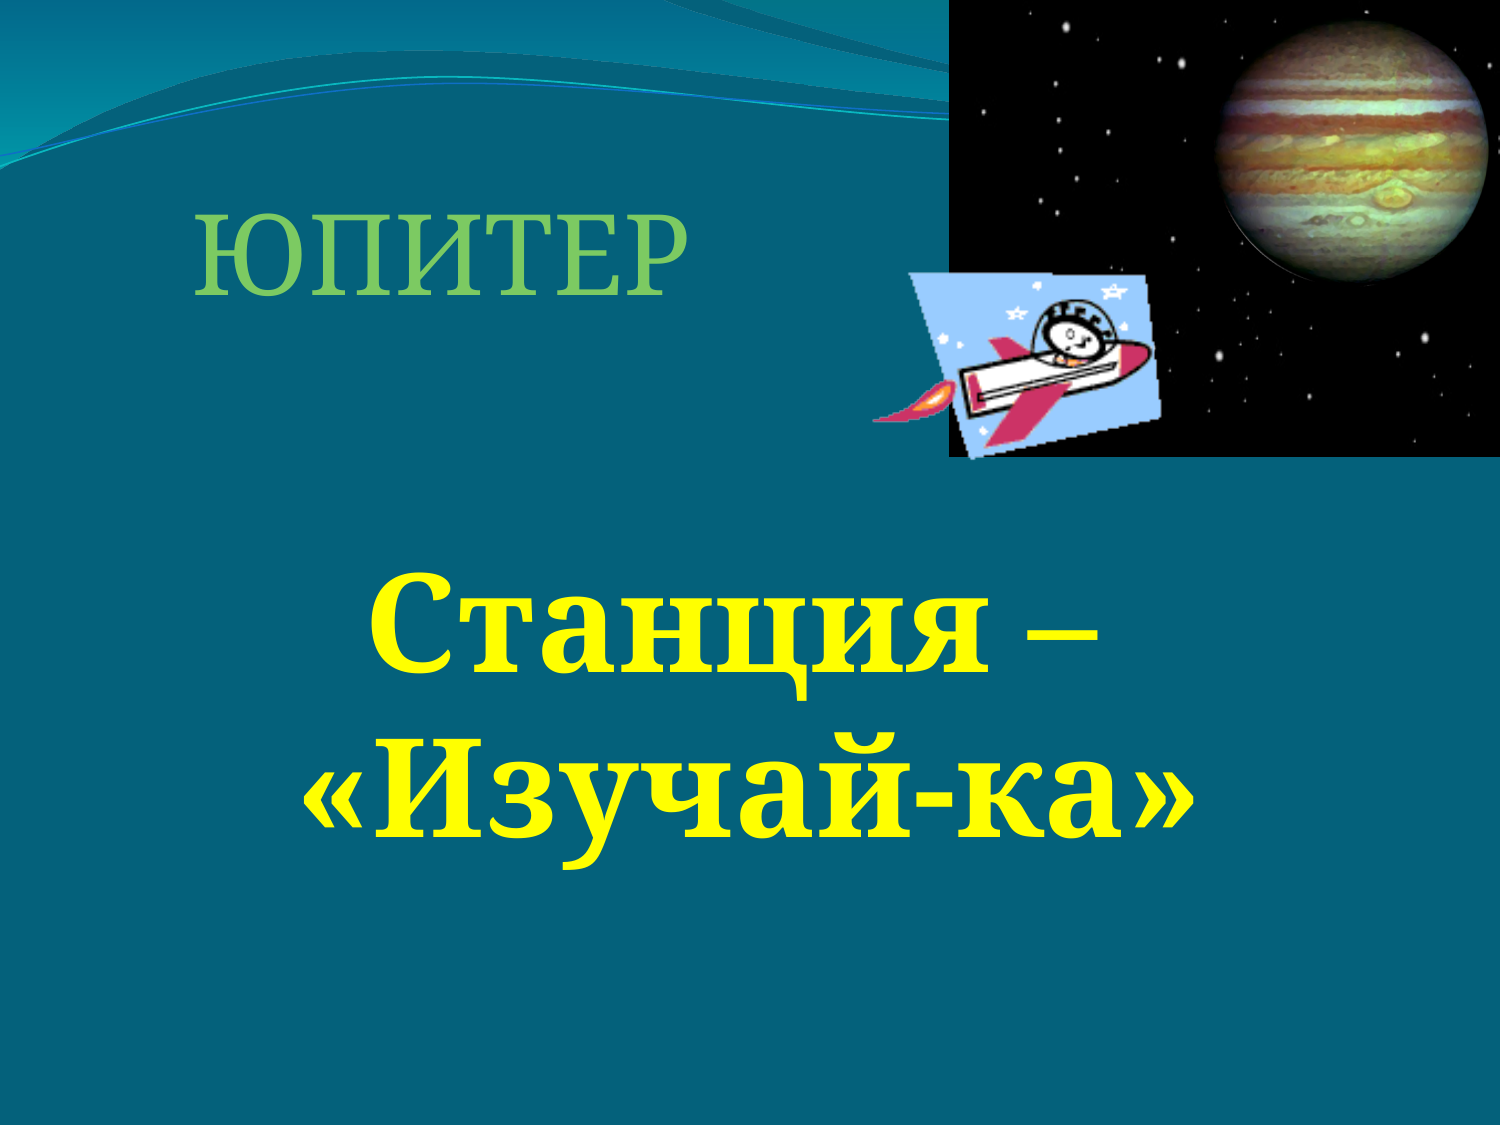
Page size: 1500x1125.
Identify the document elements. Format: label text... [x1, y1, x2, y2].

picture [873, 0, 1500, 460]
text_box Станция – «Изучай-ка» [0, 527, 1500, 873]
text_box ЮПИТЕР [93, 175, 789, 326]
